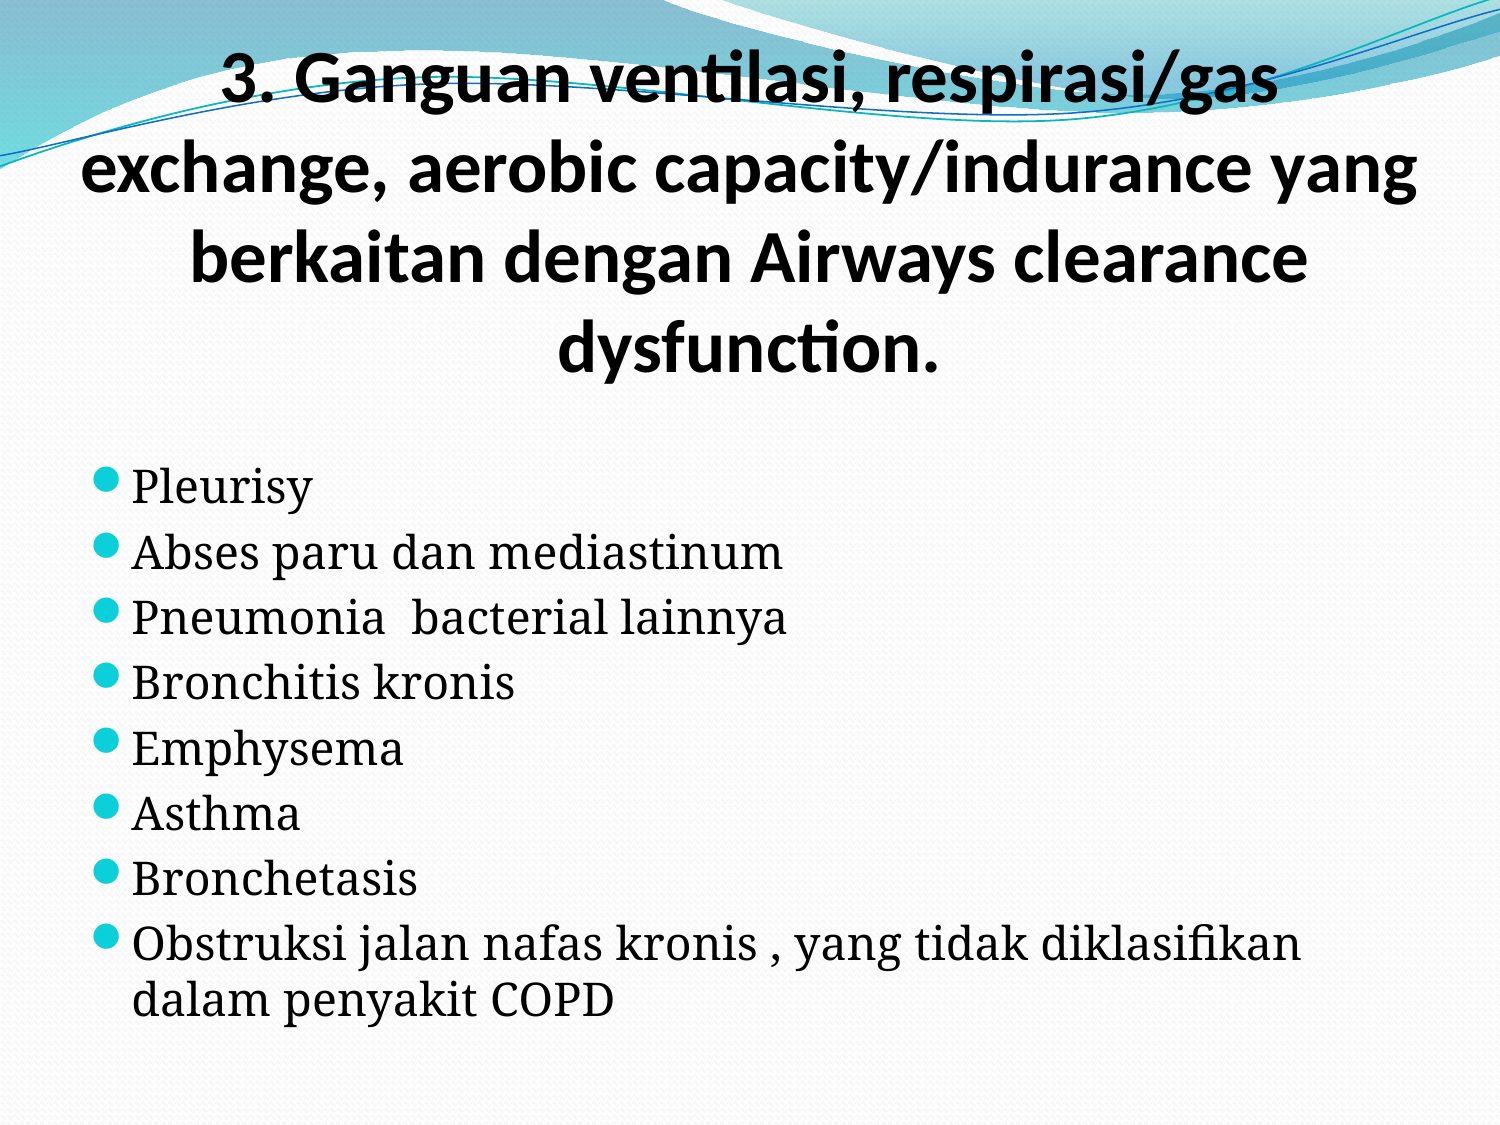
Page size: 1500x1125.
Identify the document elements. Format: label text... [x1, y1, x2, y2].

title 3. Ganguan ventilasi, respirasi/gas exchange, aerobic capacity/indurance yang berkaitan dengan Airways clearance dysfunction. [75, 50, 1425, 388]
list Pleurisy Abses paru dan mediastinum Pneumonia bacterial lainnya Bronchitis kronis Emphysema Asthma Bronchetasis Obstruksi jalan nafas kronis , yang tidak diklasifikan dalam penyakit COPD [75, 450, 1425, 1038]
